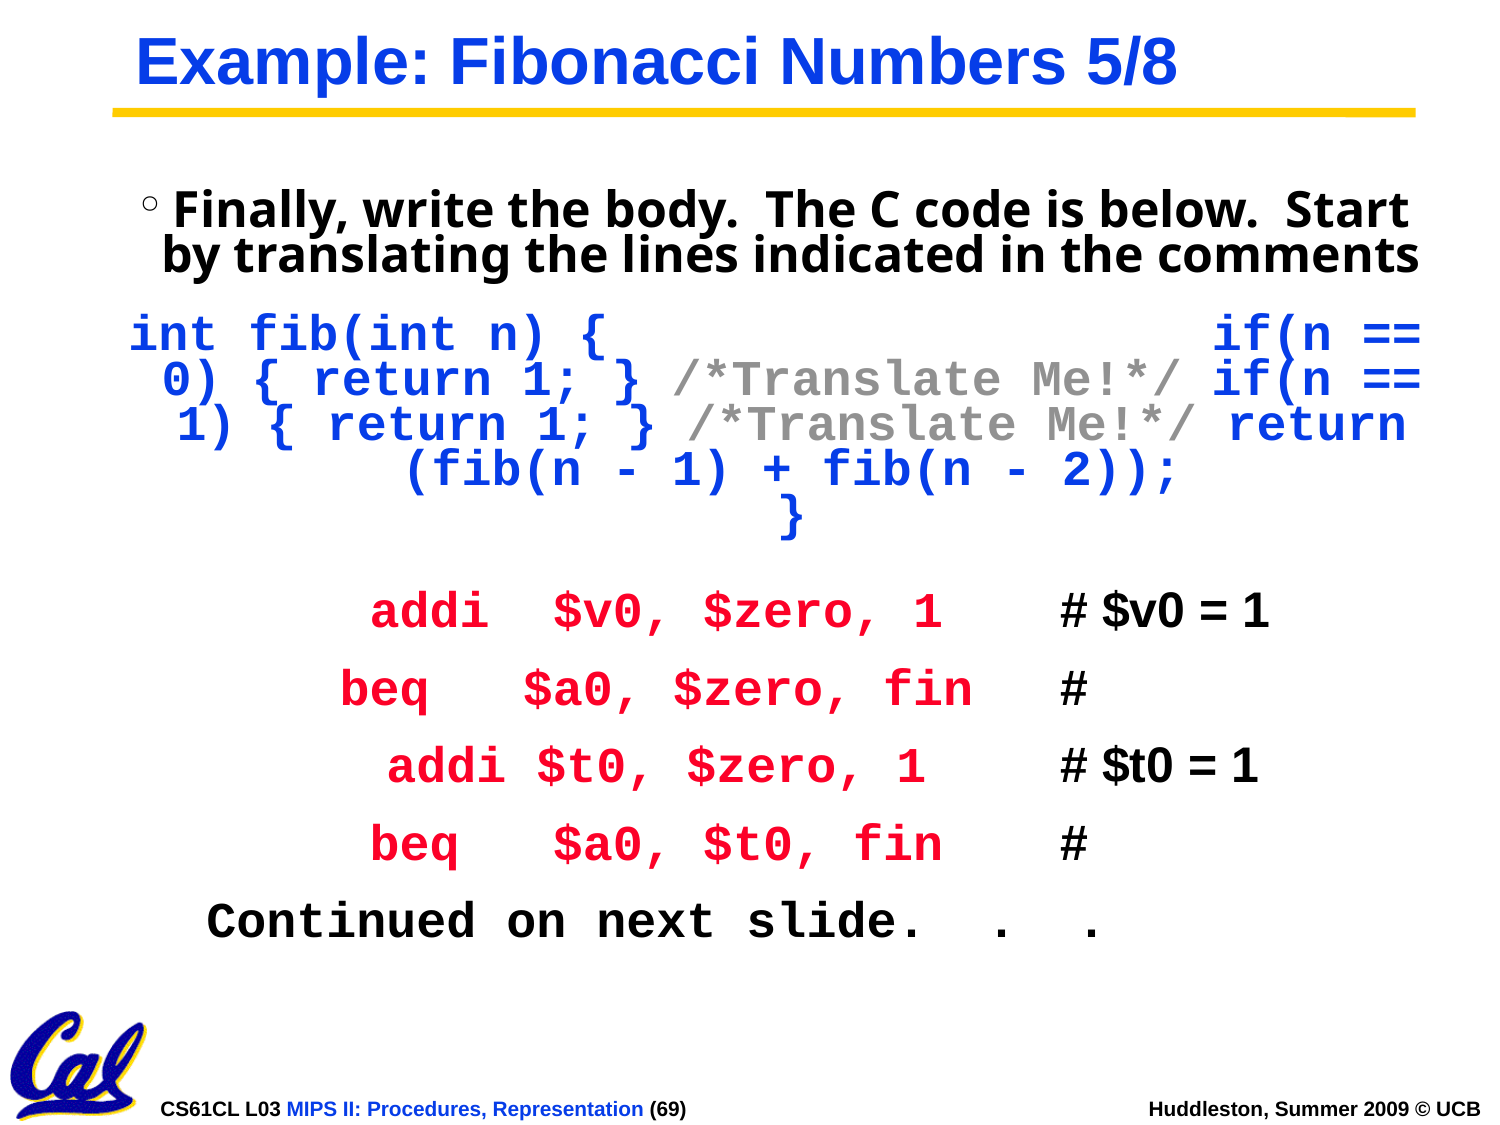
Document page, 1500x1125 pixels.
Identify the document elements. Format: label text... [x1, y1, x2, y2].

list # $v0 = 1 # # $t0 = 1 # [1049, 586, 1451, 978]
picture [10, 1011, 150, 1121]
text_box addi $v0, $zero, 1 beq $a0, $zero, fin addi $t0, $zero, 1 beq $a0, $t0, fin Continued on next slide. . . [187, 587, 1125, 996]
text_box Finally, write the body. The C code is below. Start by translating the lines indicated in the comments int fib(int n) { if(n == 0) { return 1; } /*Translate Me!*/ if(n == 1) { return 1; } /*Translate Me!*/ return (fib(n - 1) + fib(n - 2)); } [112, 187, 1438, 544]
title Example: Fibonacci Numbers 5/8 [124, 24, 1376, 101]
